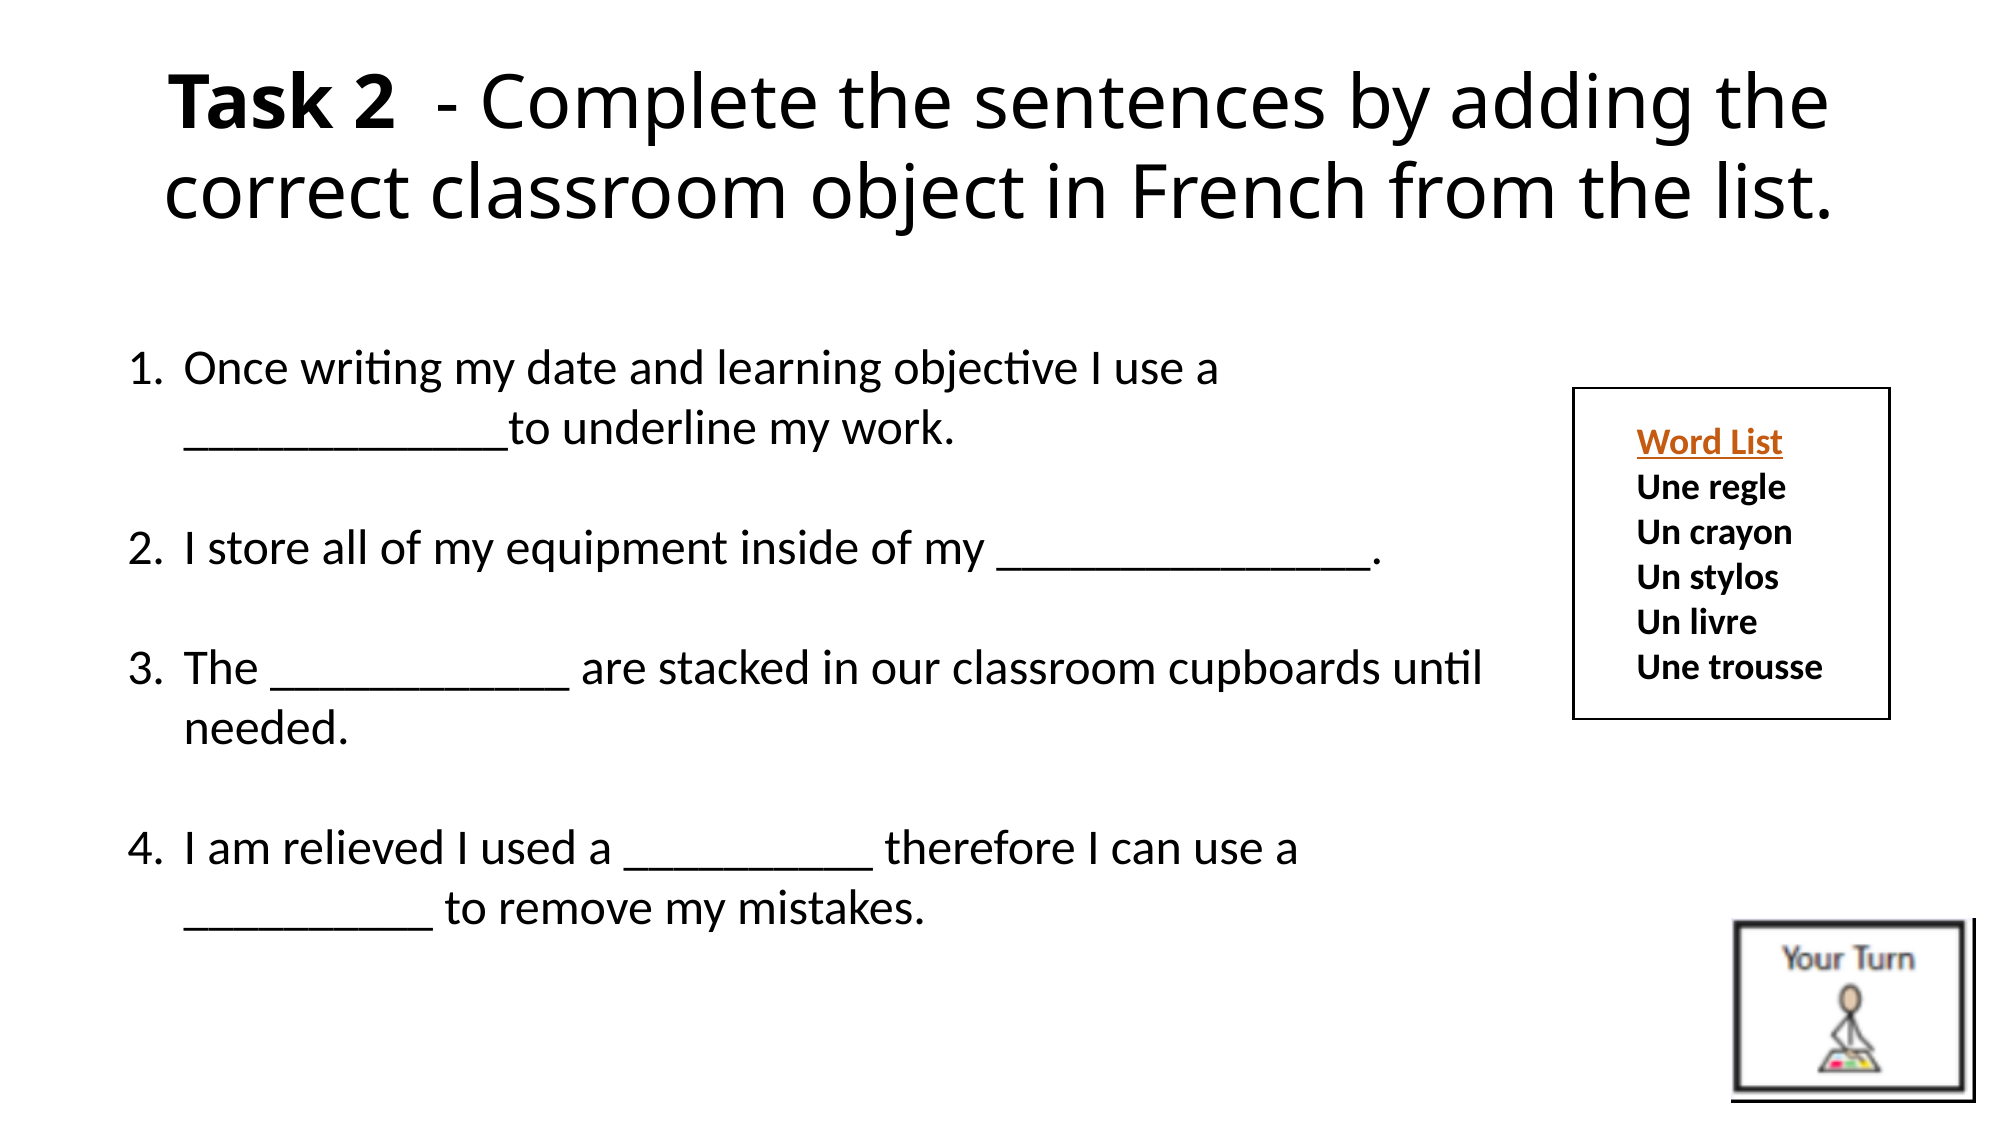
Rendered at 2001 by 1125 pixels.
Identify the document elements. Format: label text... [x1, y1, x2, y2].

text_box Once writing my date and learning objective I use a _____________to underline my work. I store all of my equipment inside of my _______________. The ____________ are stacked in our classroom cupboards until needed. I am relieved I used a __________ therefore I can use a __________ to remove my mistakes. [112, 326, 1511, 1125]
text_box Word List Une regle Un crayon Un stylos Un livre Une trousse [1621, 409, 1893, 740]
picture [1731, 918, 1976, 1103]
text_box [1572, 387, 1891, 720]
text_box Task 2 - Complete the sentences by adding the correct classroom object in French from the list. [111, 46, 1889, 302]
